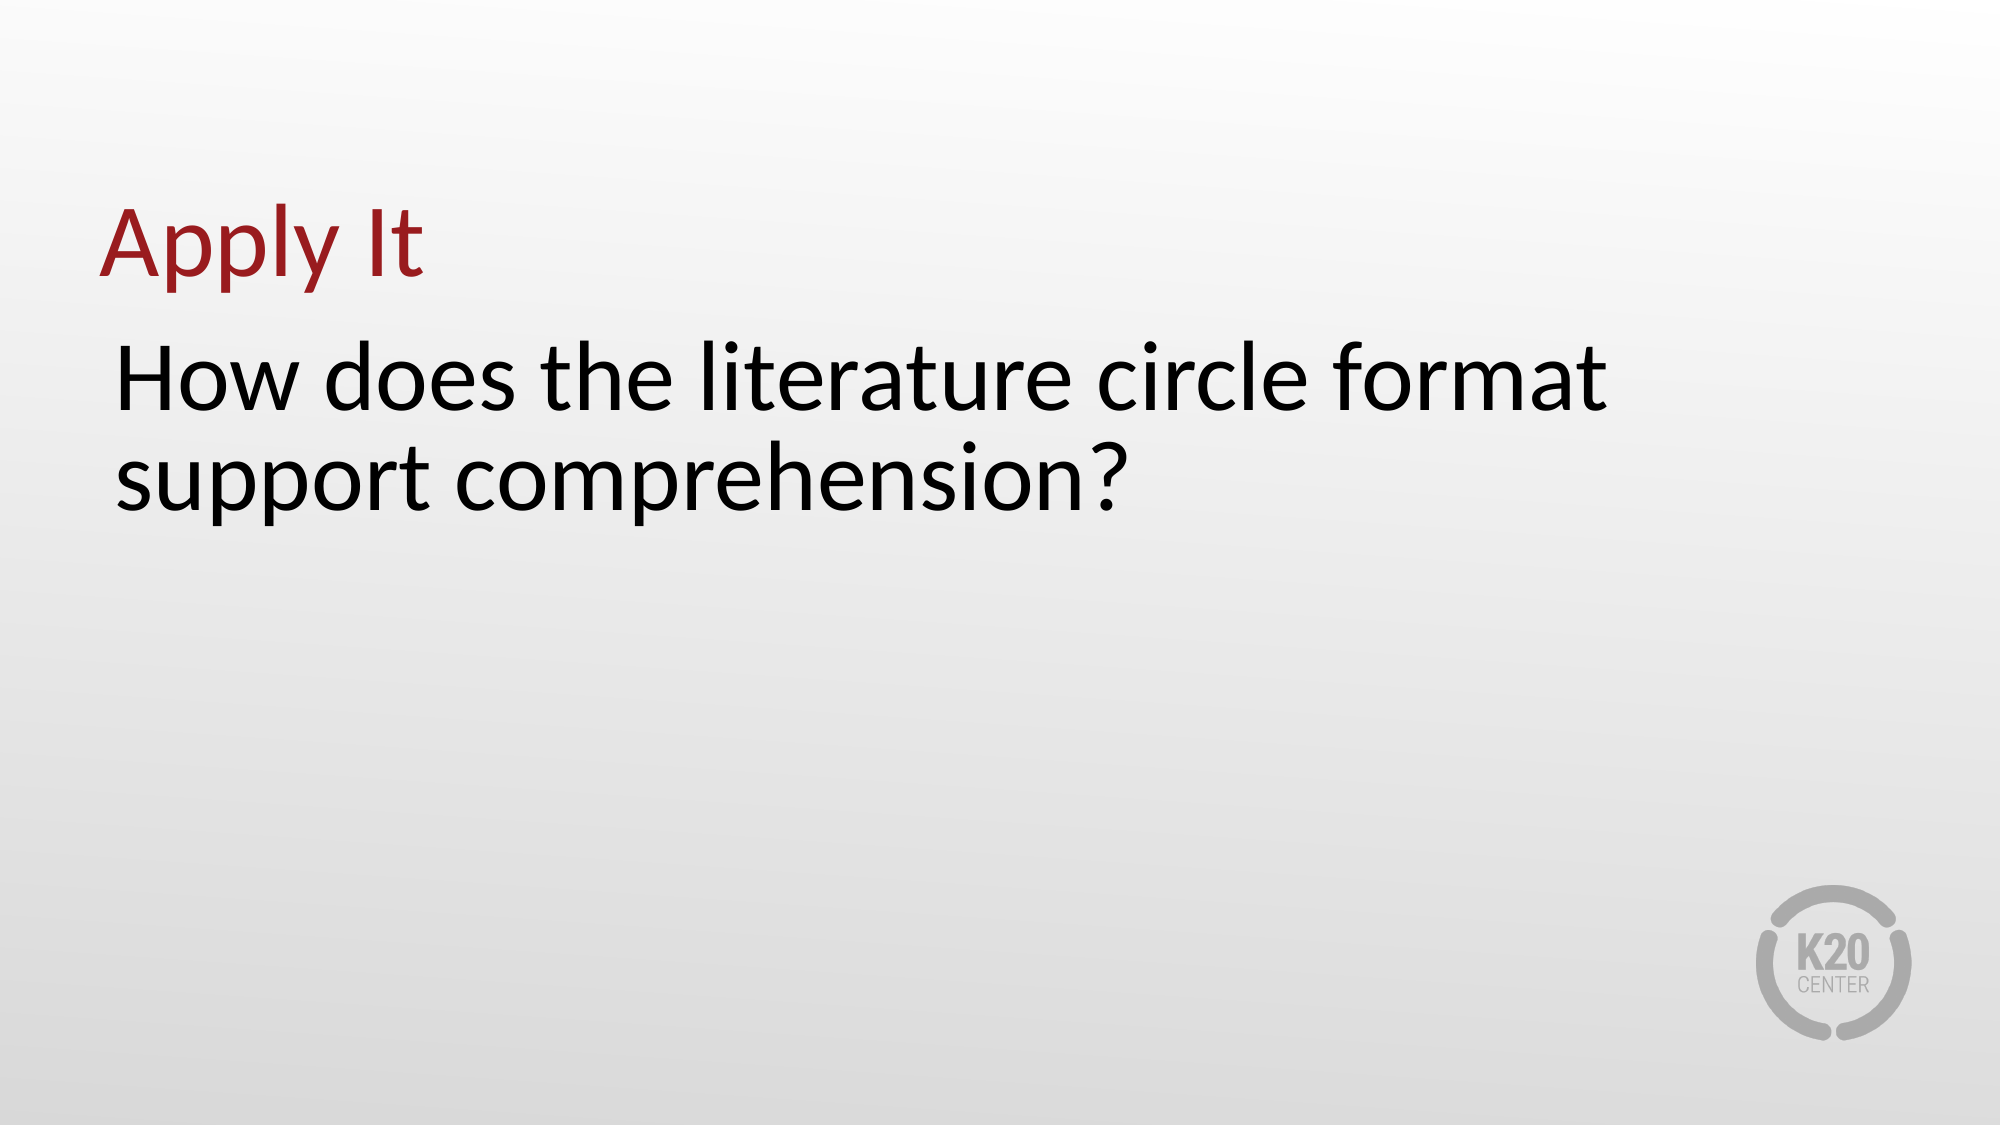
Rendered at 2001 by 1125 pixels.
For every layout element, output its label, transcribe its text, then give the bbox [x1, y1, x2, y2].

picture [1733, 862, 1934, 1063]
list How does the literature circle format support comprehension? [99, 328, 1718, 1049]
title Apply It [99, 115, 1900, 303]
